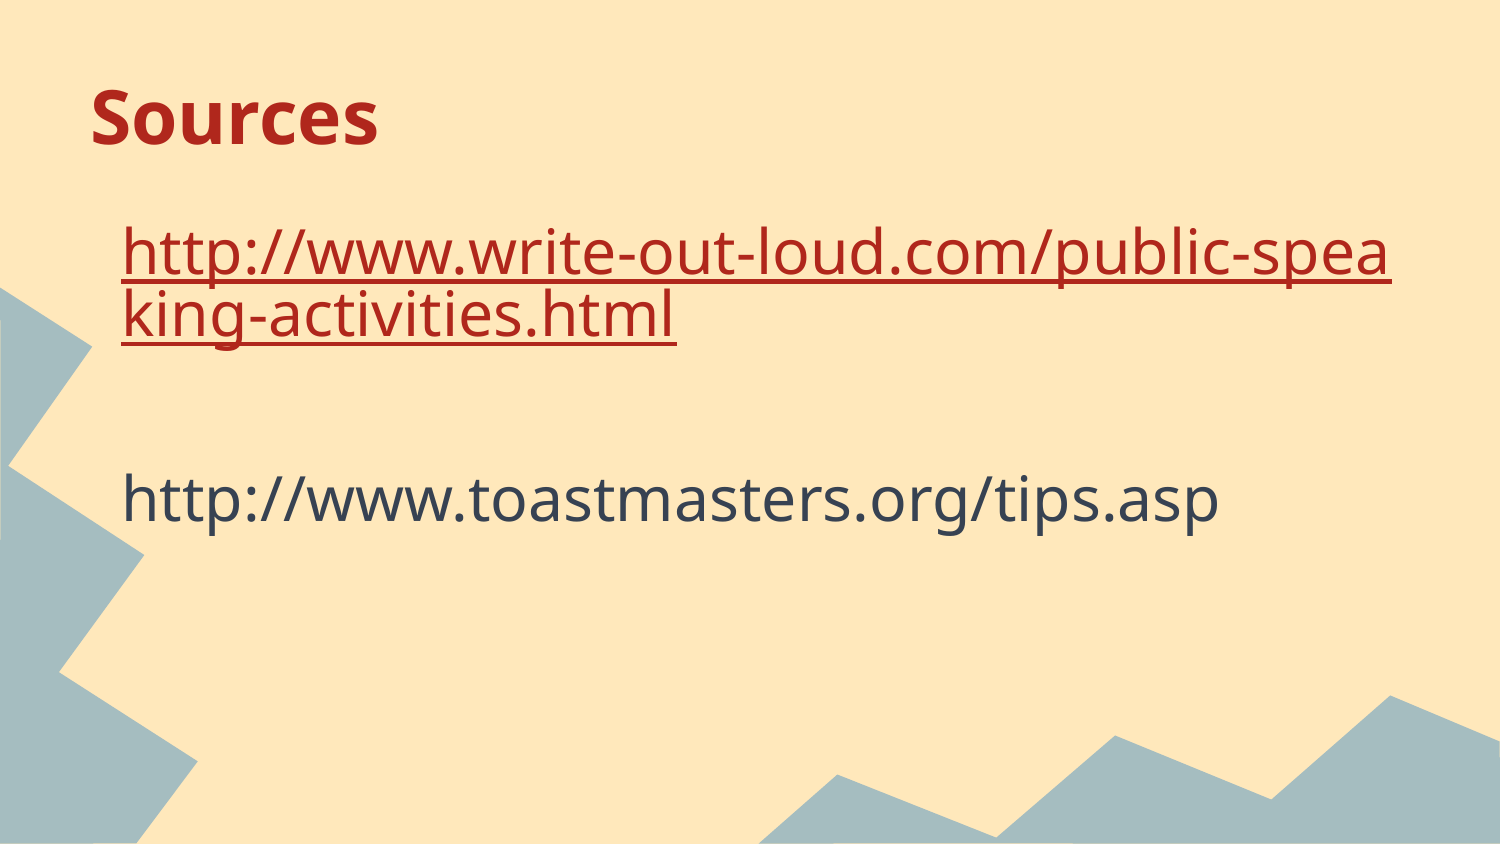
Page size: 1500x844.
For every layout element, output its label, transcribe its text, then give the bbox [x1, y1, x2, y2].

list http://www.write-out-loud.com/public-speaking-activities.html http://www.toastmasters.org/tips.asp [75, 196, 1425, 808]
title Sources [75, 33, 1425, 175]
